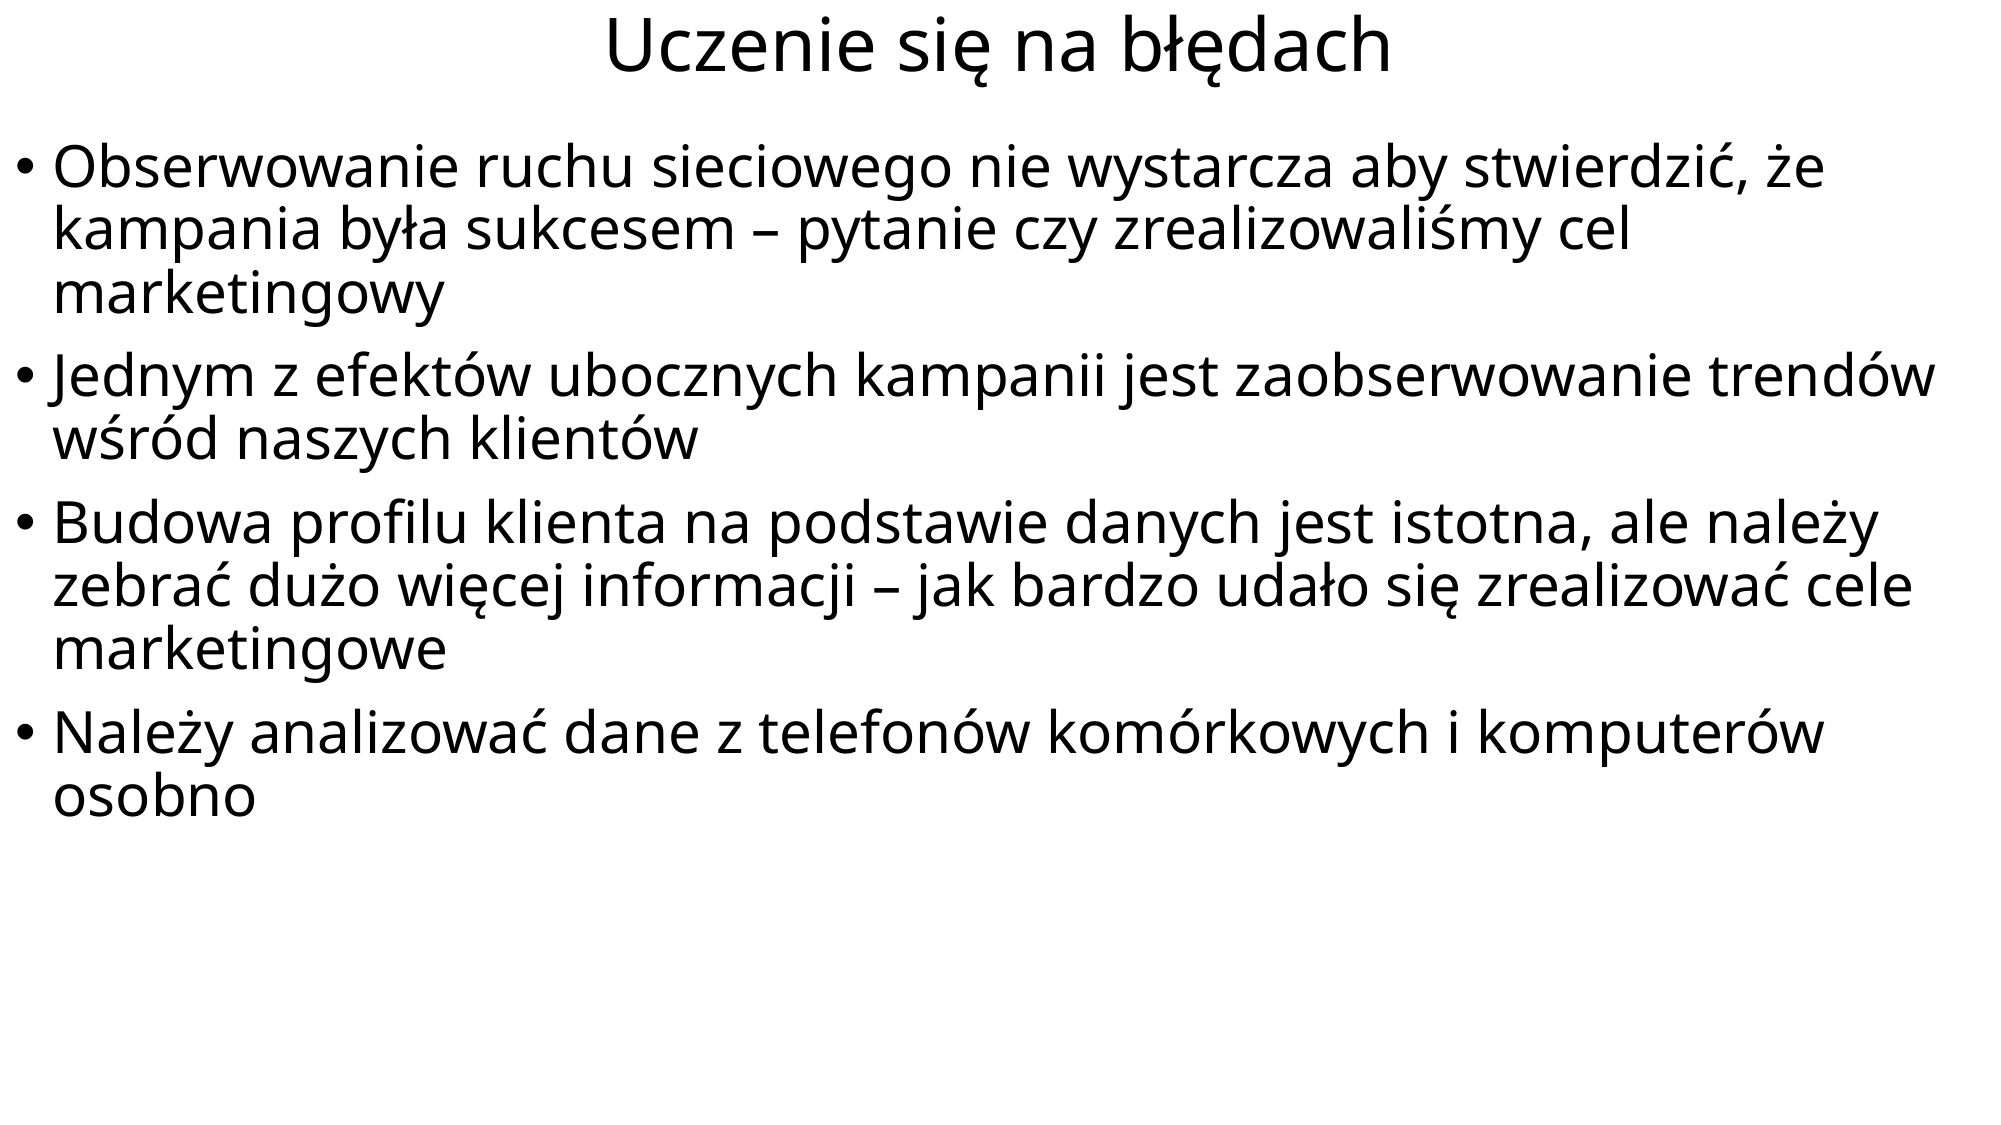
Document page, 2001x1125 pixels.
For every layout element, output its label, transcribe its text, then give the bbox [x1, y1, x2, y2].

list Obserwowanie ruchu sieciowego nie wystarcza aby stwierdzić, że kampania była sukcesem – pytanie czy zrealizowaliśmy cel marketingowy Jednym z efektów ubocznych kampanii jest zaobserwowanie trendów wśród naszych klientów Budowa profilu klienta na podstawie danych jest istotna, ale należy zebrać dużo więcej informacji – jak bardzo udało się zrealizować cele marketingowe Należy analizować dane z telefonów komórkowych i komputerów osobno [0, 129, 2000, 1125]
title Uczenie się na błędach [137, 0, 1863, 96]
